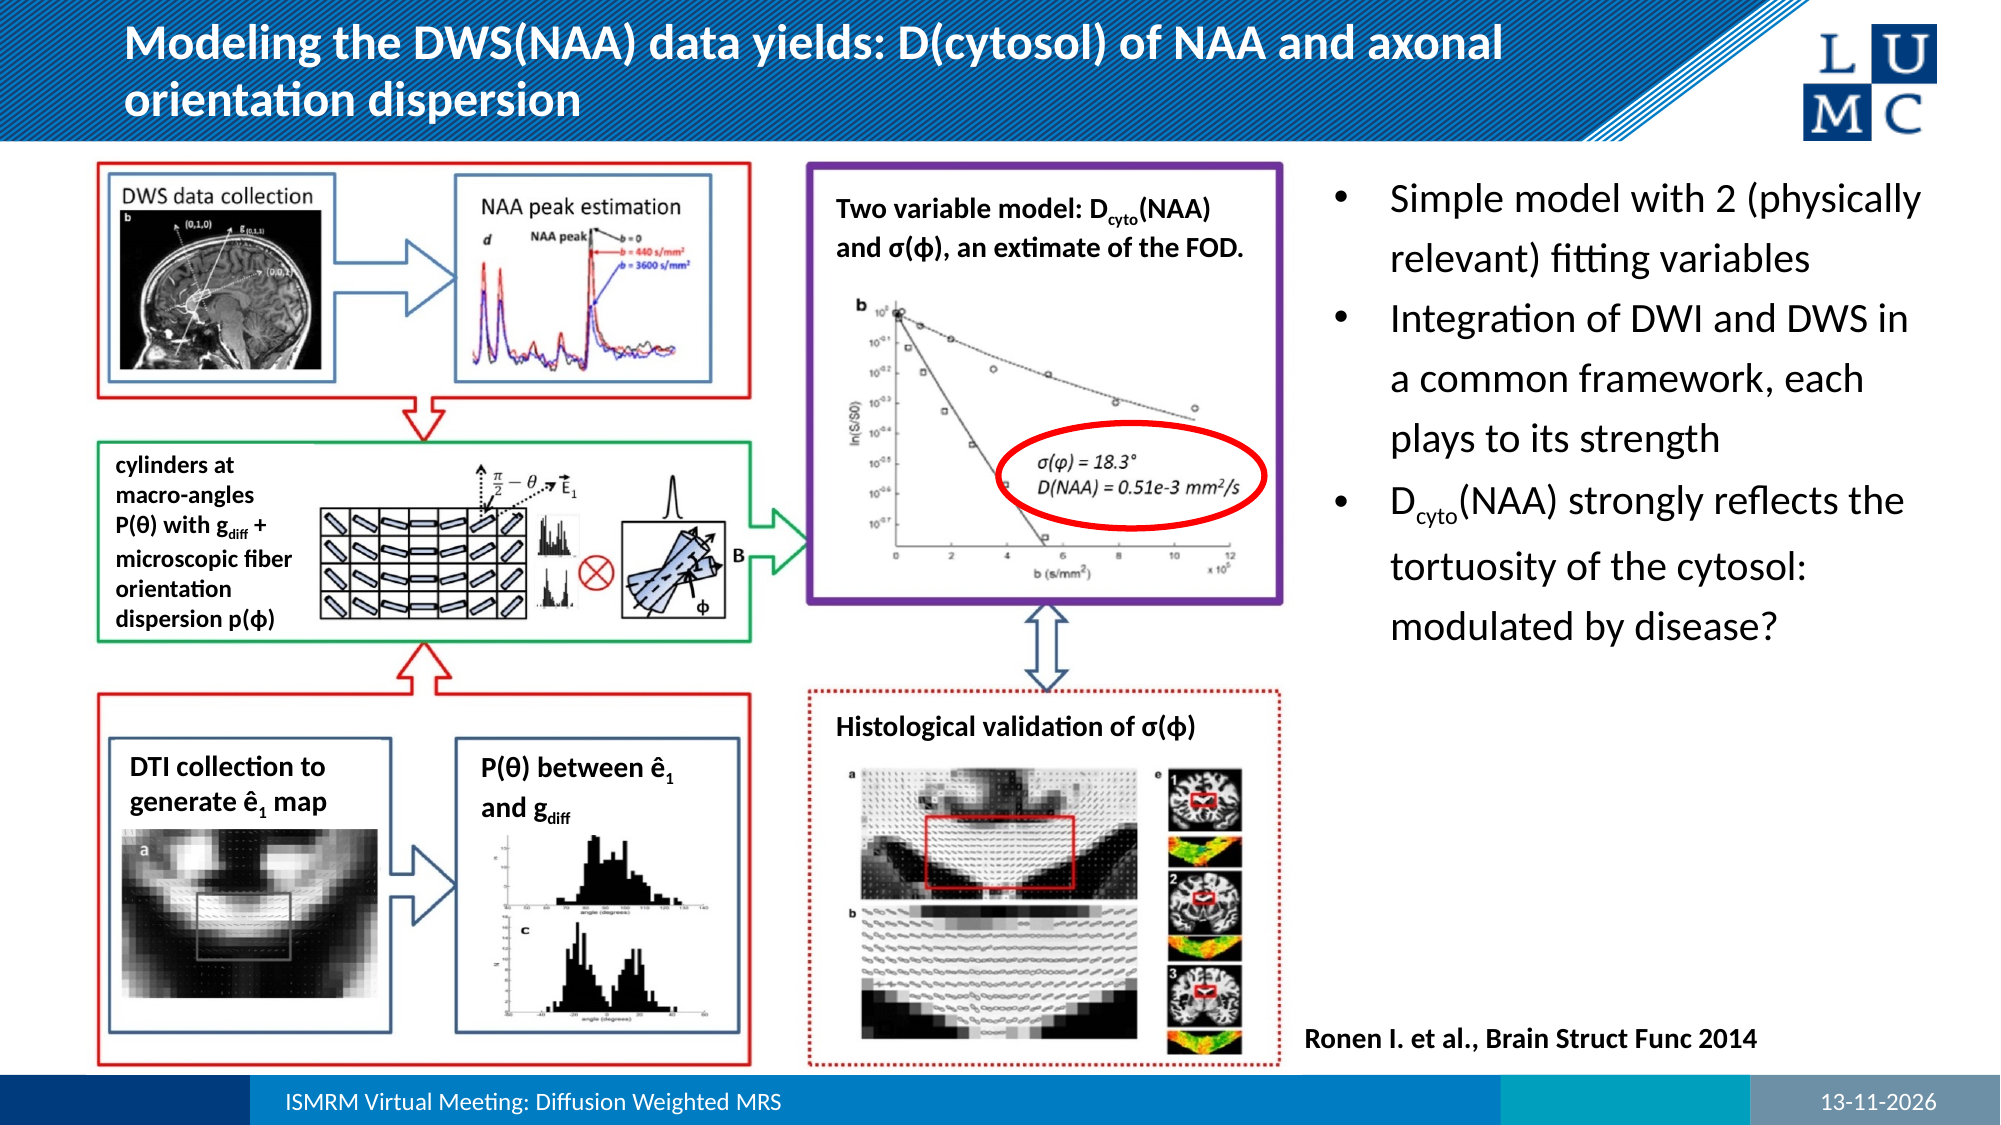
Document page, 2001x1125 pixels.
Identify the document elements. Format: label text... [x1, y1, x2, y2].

footer ISMRM Virtual Meeting: Diffusion Weighted MRS [285, 1083, 1316, 1125]
title Modeling the DWS(NAA) data yields: D(cytosol) of NAA and axonal orientation dispersion [123, 0, 1551, 141]
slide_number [1388, 1074, 1938, 1125]
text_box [85, 149, 1776, 1076]
list Simple model with 2 (physically relevant) fitting variables Integration of DWI and DWS in a common framework, each plays to its strength Dcyto(NAA) strongly reflects the tortuosity of the cytosol: modulated by disease? [1779, 161, 1938, 1000]
picture [0, 0, 2001, 1125]
